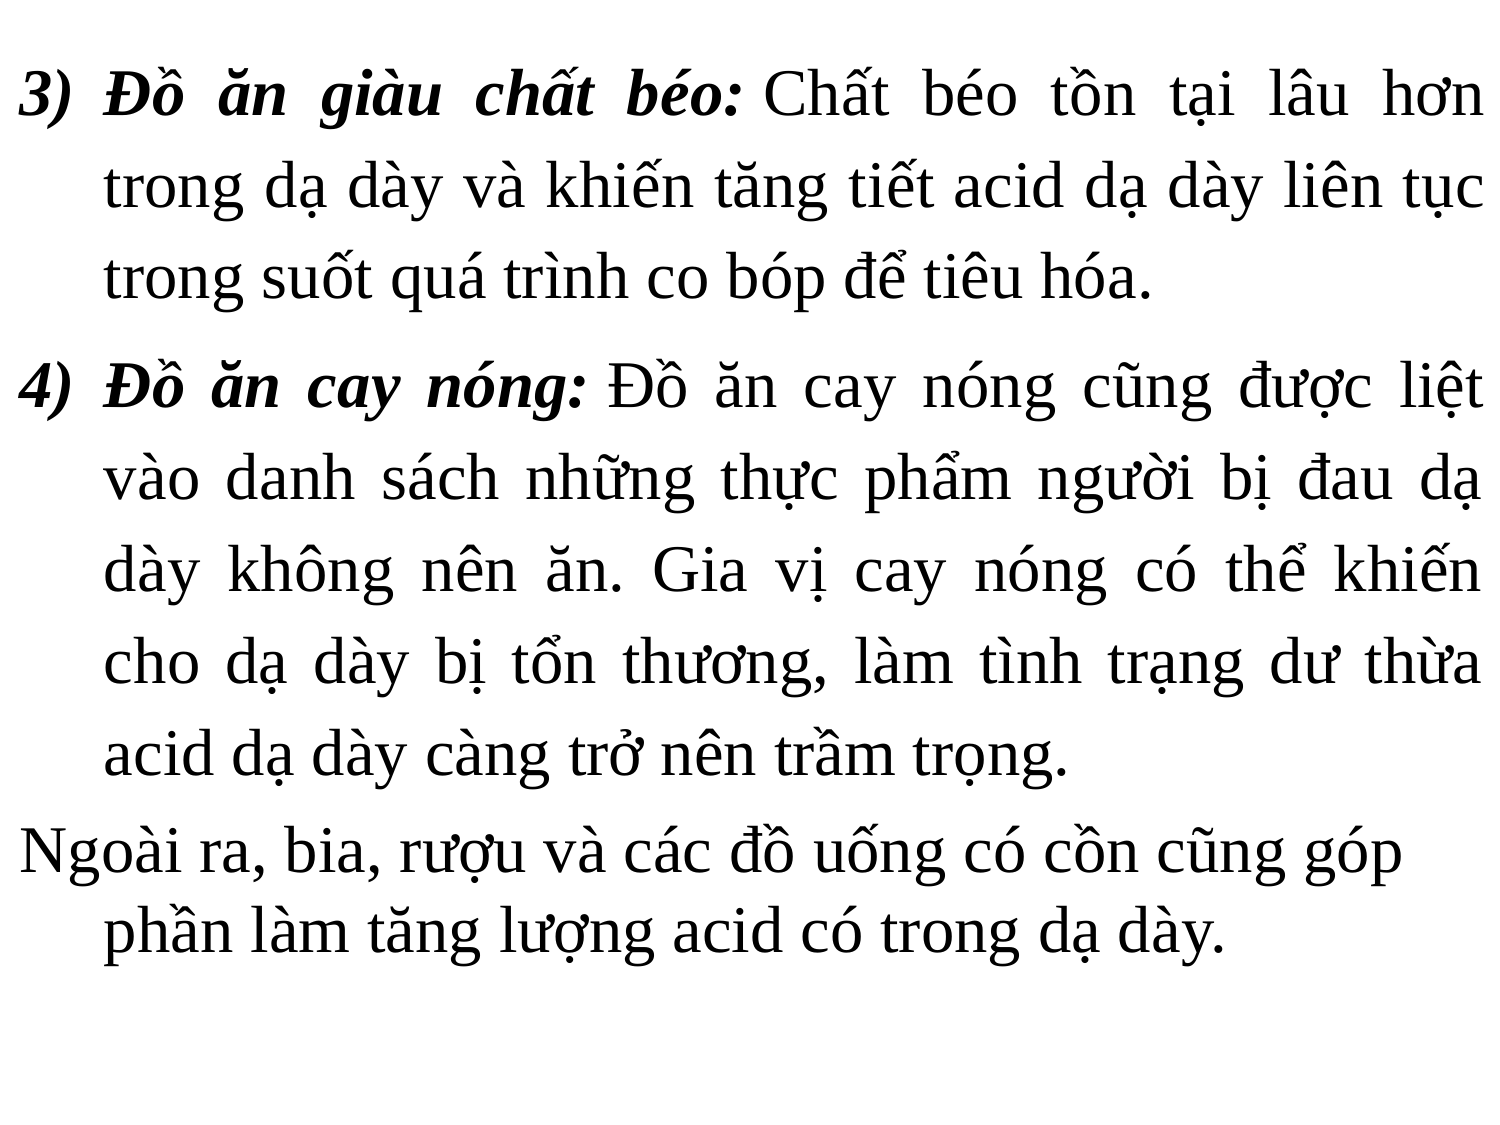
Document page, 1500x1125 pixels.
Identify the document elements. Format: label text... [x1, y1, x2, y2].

text_box Đồ ăn giàu chất béo: Chất béo tồn tại lâu hơn trong dạ dày và khiến tăng tiết acid dạ dày liên tục trong suốt quá trình co bóp để tiêu hóa. Đồ ăn cay nóng: Đồ ăn cay nóng cũng được liệt vào danh sách những thực phẩm người bị đau dạ dày không nên ăn. Gia vị cay nóng có thể khiến cho dạ dày bị tổn thương, làm tình trạng dư thừa acid dạ dày càng trở nên trầm trọng. Ngoài ra, bia, rượu và các đồ uống có cồn cũng góp phần làm tăng lượng acid có trong dạ dày. [0, 29, 1500, 973]
